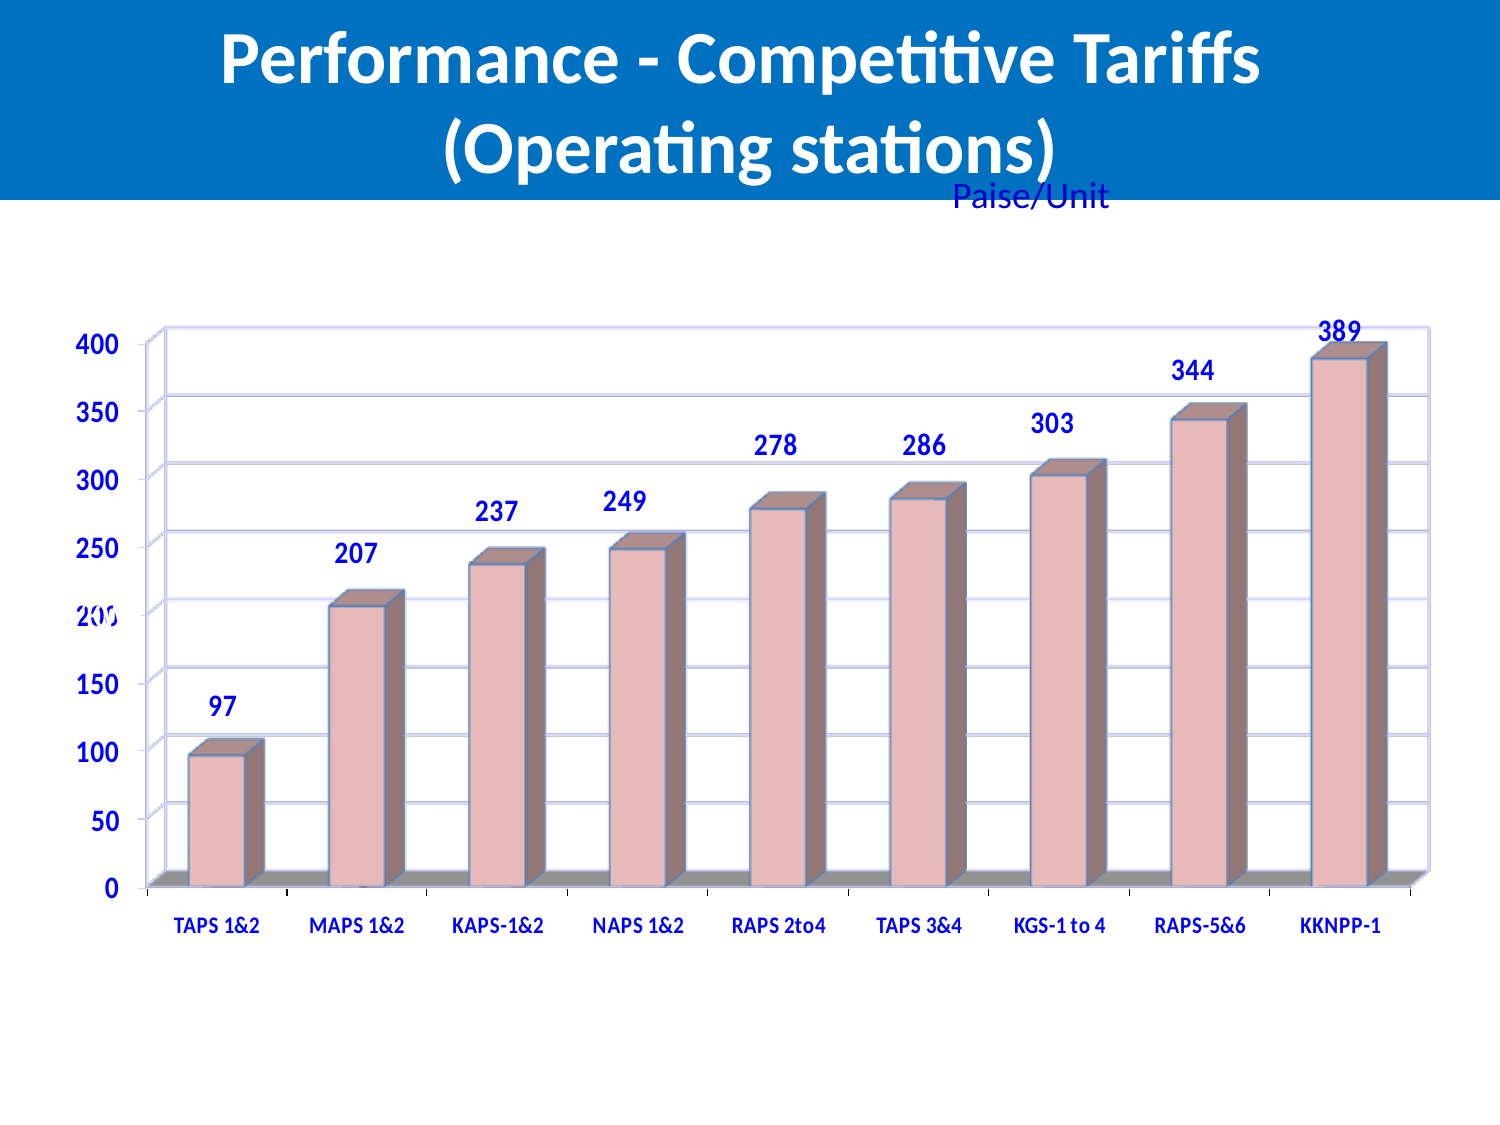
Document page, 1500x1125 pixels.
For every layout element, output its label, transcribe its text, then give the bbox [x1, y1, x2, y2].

title Performance - Competitive Tariffs (Operating stations) [0, 0, 1500, 200]
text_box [0, 163, 1468, 1091]
